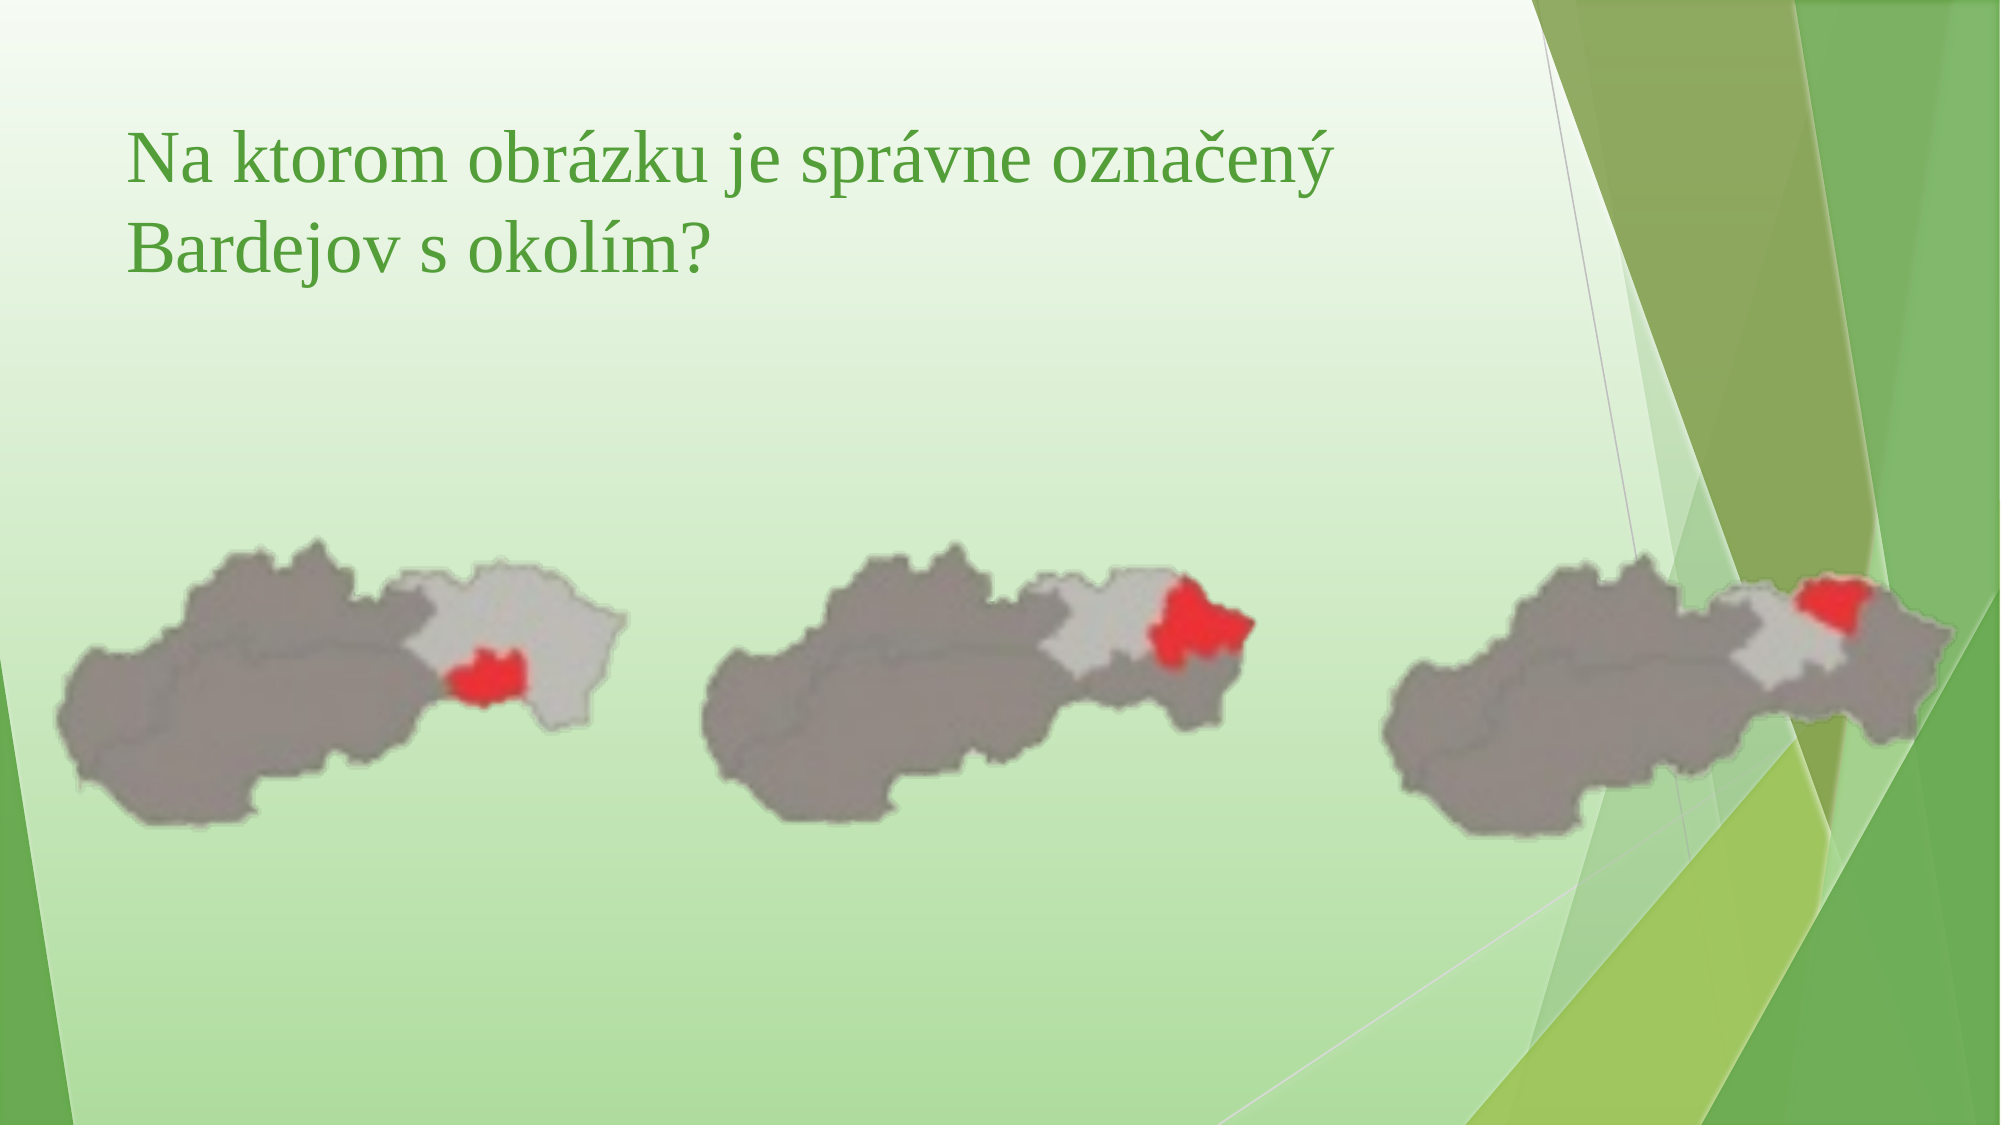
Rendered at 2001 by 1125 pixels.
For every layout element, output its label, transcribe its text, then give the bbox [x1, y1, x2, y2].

picture [683, 512, 1275, 841]
title Na ktorom obrázku je správne označený Bardejov s okolím? [111, 99, 1522, 317]
picture [40, 510, 651, 841]
picture [1360, 542, 1966, 857]
